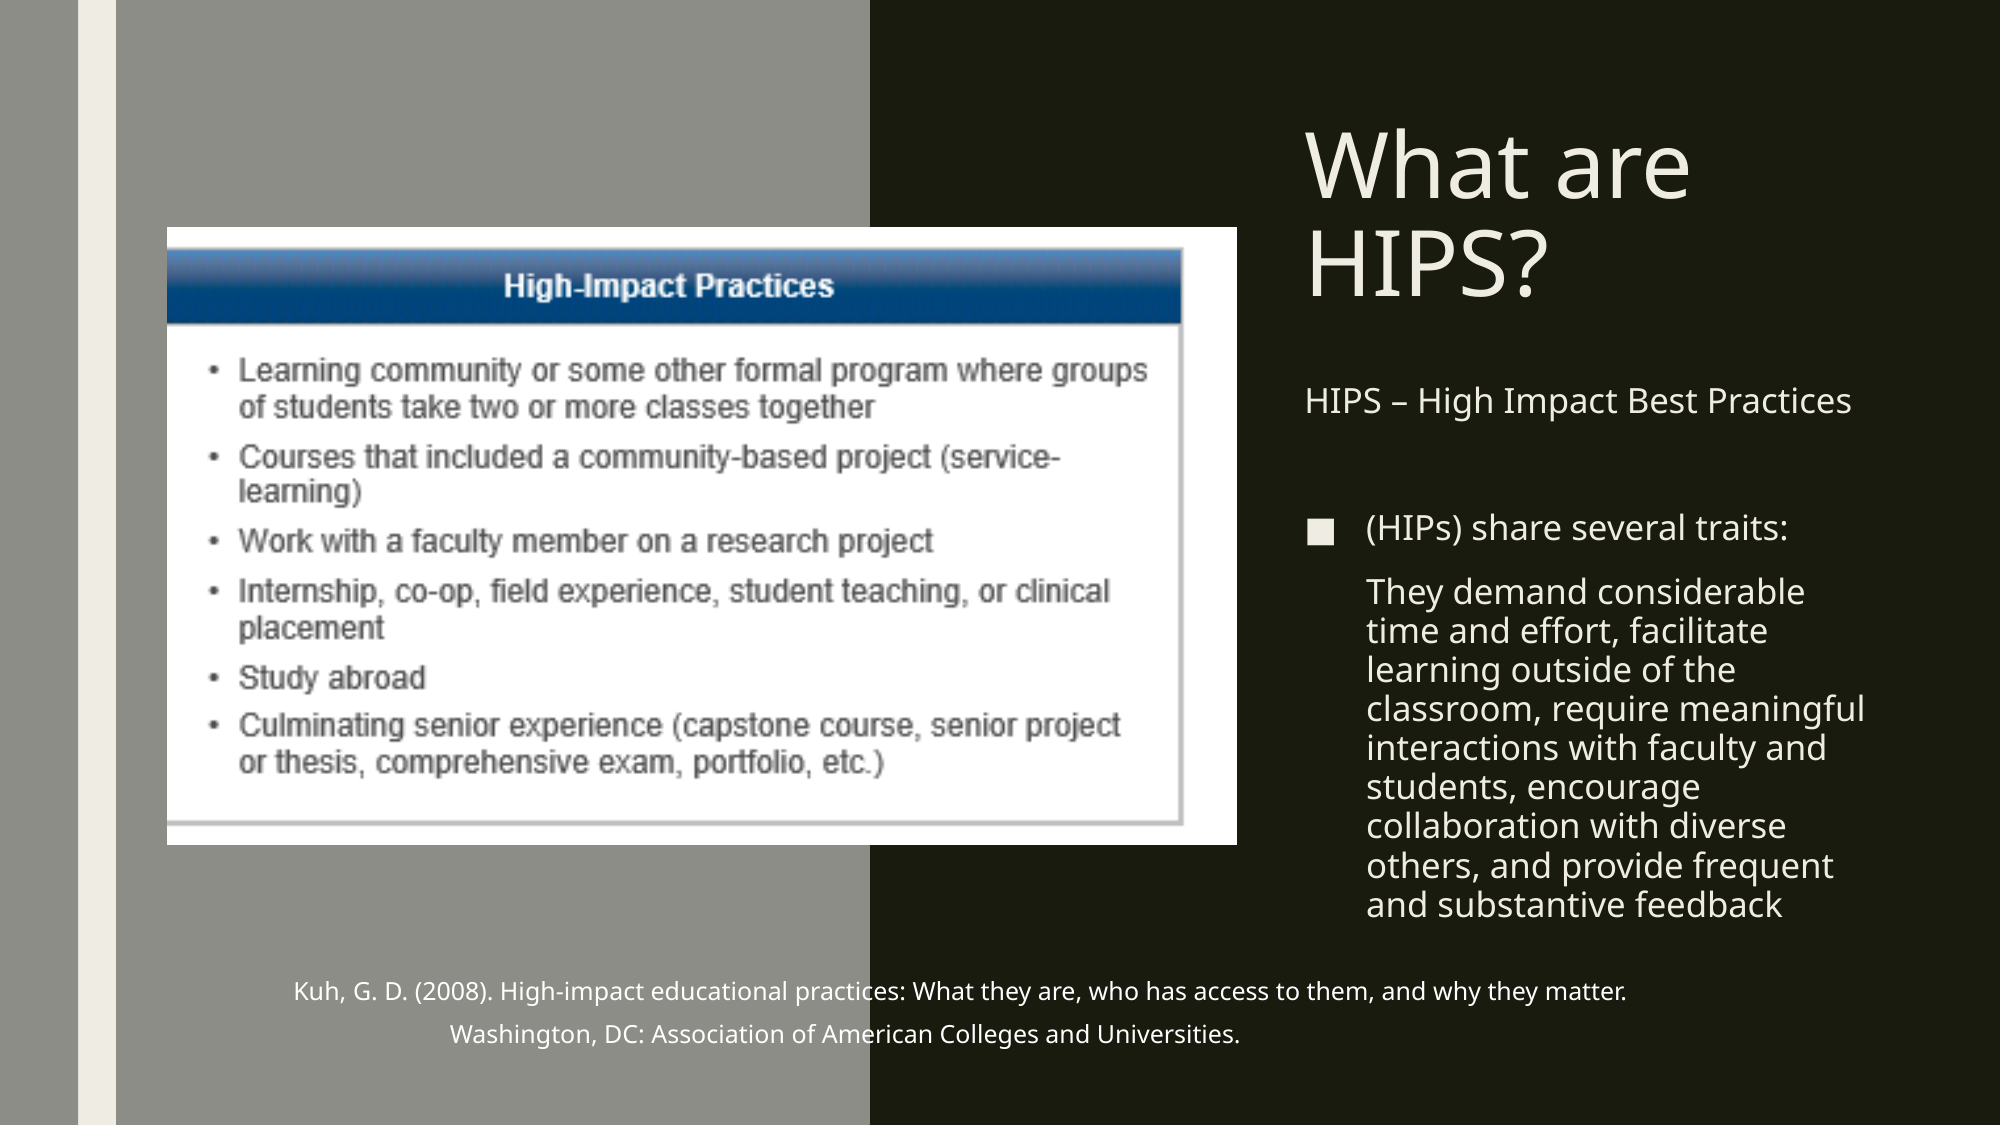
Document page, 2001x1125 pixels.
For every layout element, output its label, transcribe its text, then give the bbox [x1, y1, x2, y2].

text_box Kuh, G. D. (2008). High-impact educational practices: What they are, who has access to them, and why they matter. Washington, DC: Association of American Colleges and Universities. [278, 968, 1644, 1056]
picture [167, 227, 1237, 845]
title What are HIPS? [1289, 112, 1890, 357]
list HIPS – High Impact Best Practices (HIPs) share several traits: They demand considerable time and effort, facilitate learning outside of the classroom, require meaningful interactions with faculty and students, encourage collaboration with diverse others, and provide frequent and substantive feedback [1289, 375, 1890, 963]
text_box [76, 0, 119, 1125]
